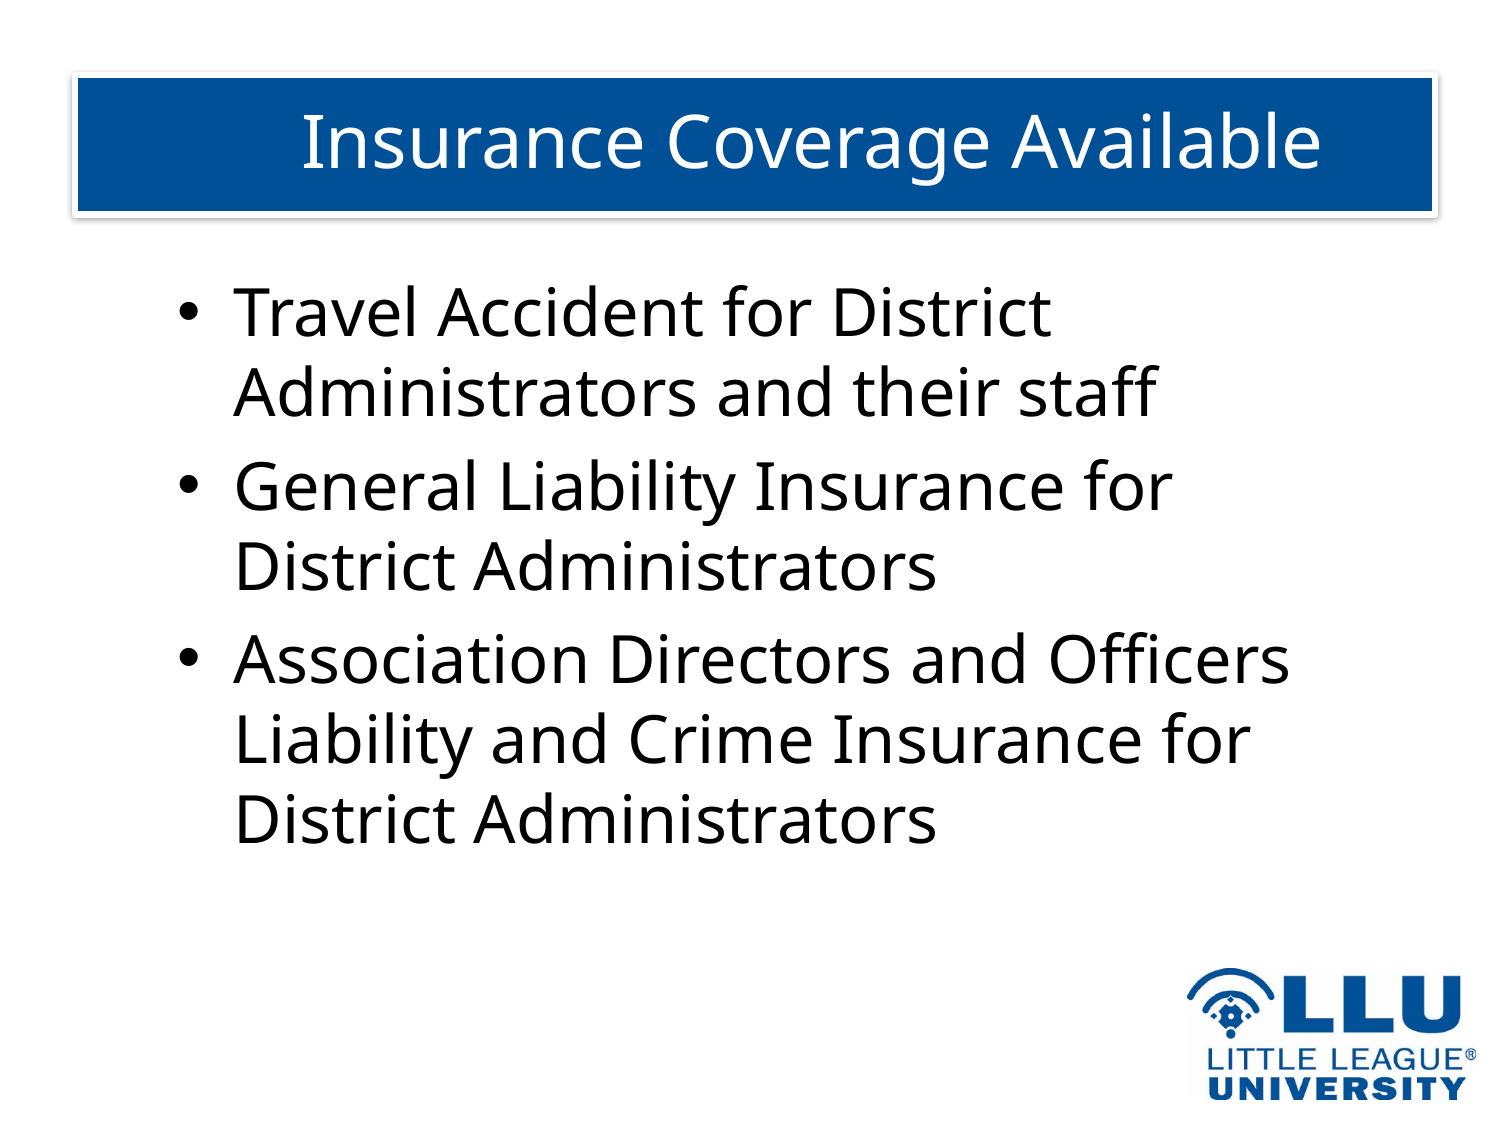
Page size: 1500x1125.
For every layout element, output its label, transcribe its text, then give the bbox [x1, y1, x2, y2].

list Travel Accident for District Administrators and their staff General Liability Insurance for District Administrators Association Directors and Officers Liability and Crime Insurance for District Administrators [162, 262, 1338, 1005]
picture [1187, 968, 1476, 1100]
title Insurance Coverage Available [275, 45, 1350, 233]
